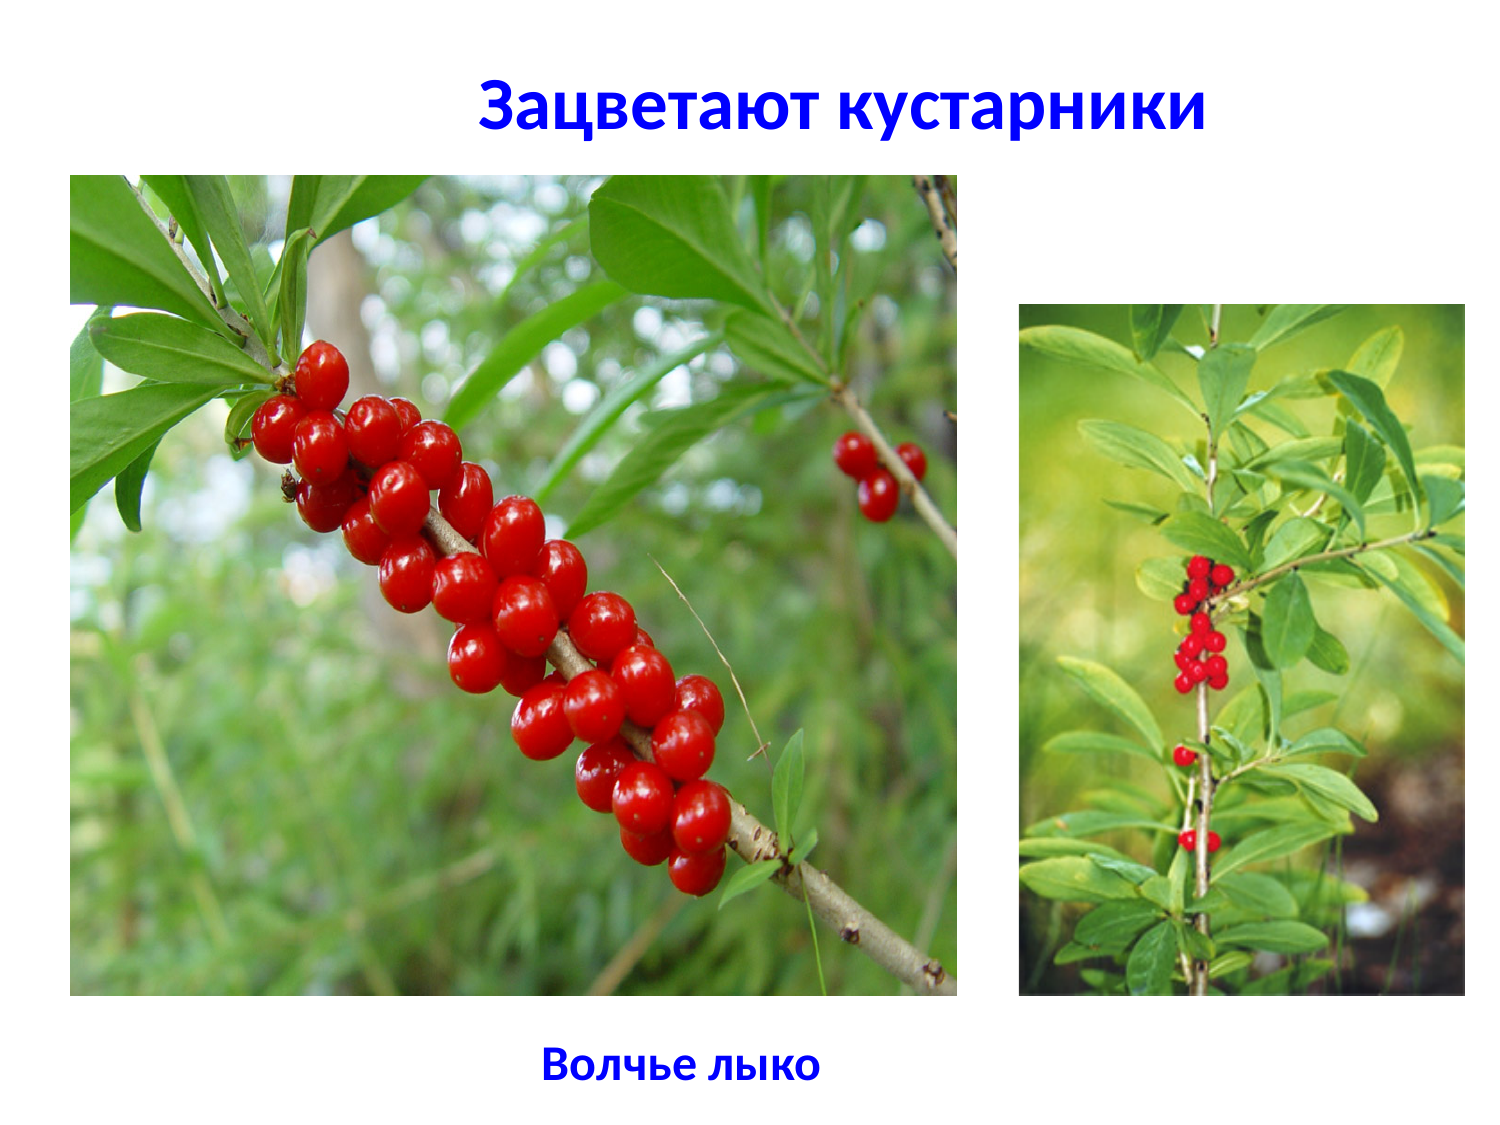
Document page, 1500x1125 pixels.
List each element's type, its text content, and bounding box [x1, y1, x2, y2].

picture [70, 175, 957, 996]
text_box Волчье лыко [527, 1023, 837, 1098]
text_box Зацветают кустарники [339, 46, 1348, 152]
picture [1018, 304, 1466, 996]
